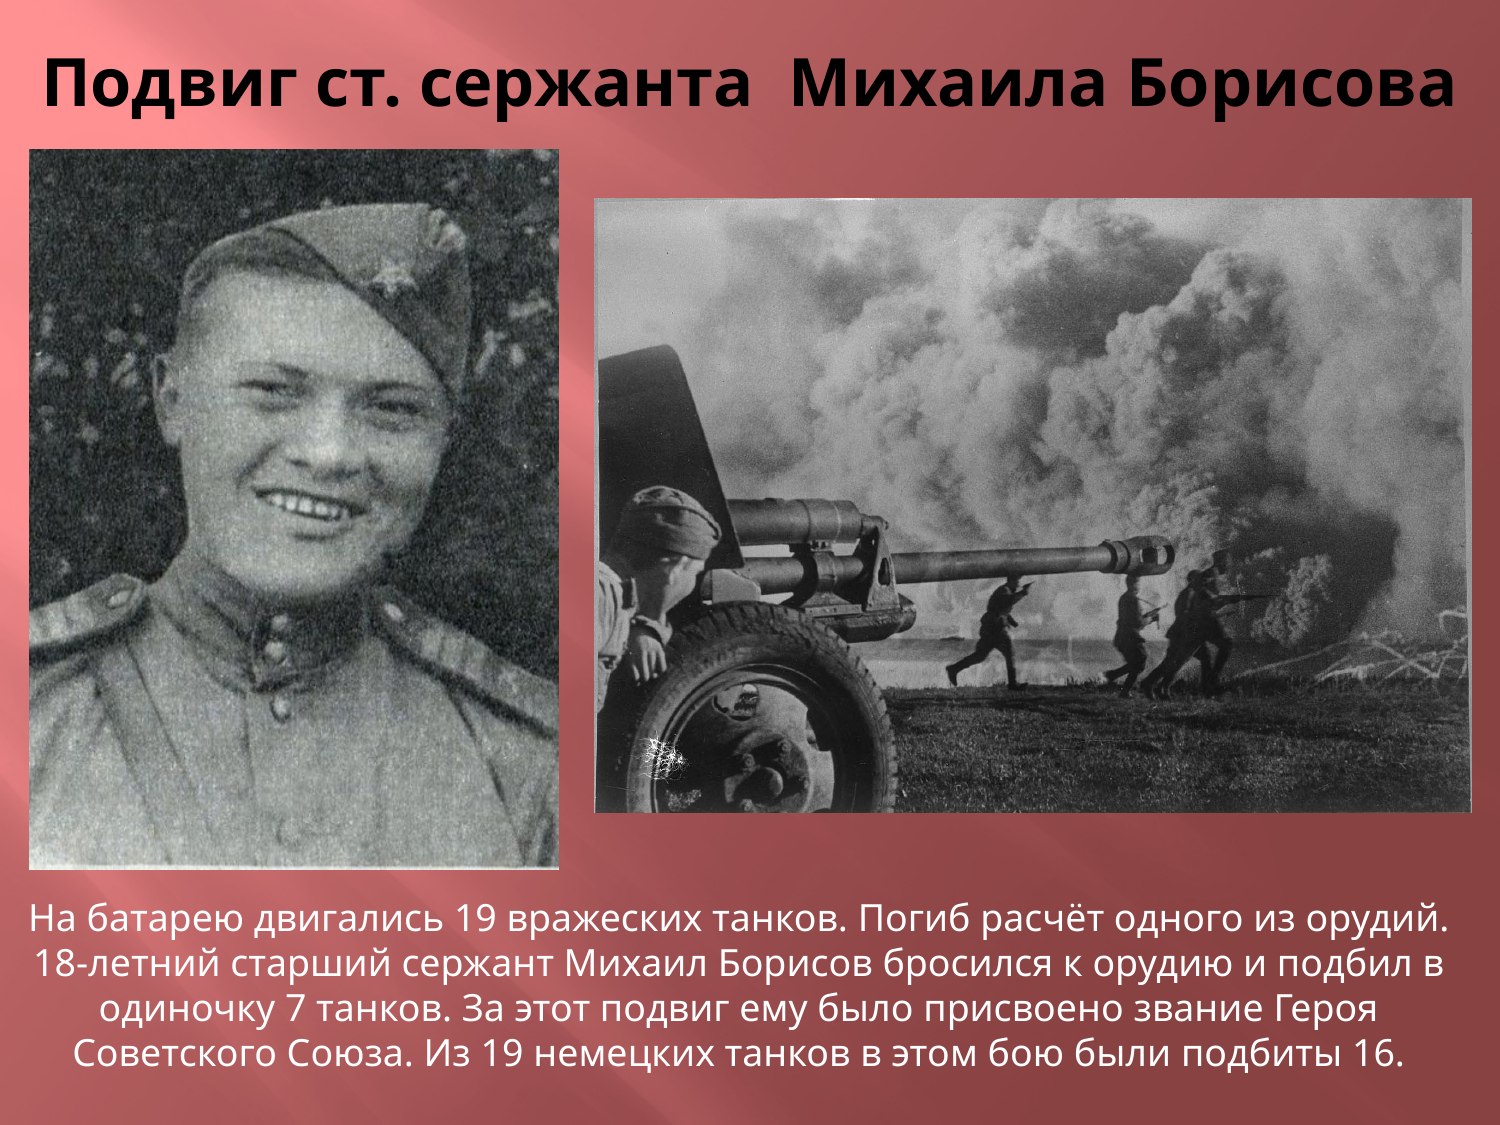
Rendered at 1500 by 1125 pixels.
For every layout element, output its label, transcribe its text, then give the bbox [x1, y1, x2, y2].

picture [29, 148, 560, 870]
list На батарею двигались 19 вражеских танков. Погиб расчёт одного из орудий. 18-летний старший сержант Михаил Борисов бросился к орудию и подбил в одиночку 7 танков. За этот подвиг ему было присвоено звание Героя Советского Союза. Из 19 немецких танков в этом бою были подбиты 16. [6, 886, 1472, 1122]
picture [593, 197, 1472, 813]
title Подвиг ст. сержанта Михаила Борисова [0, 0, 1500, 120]
